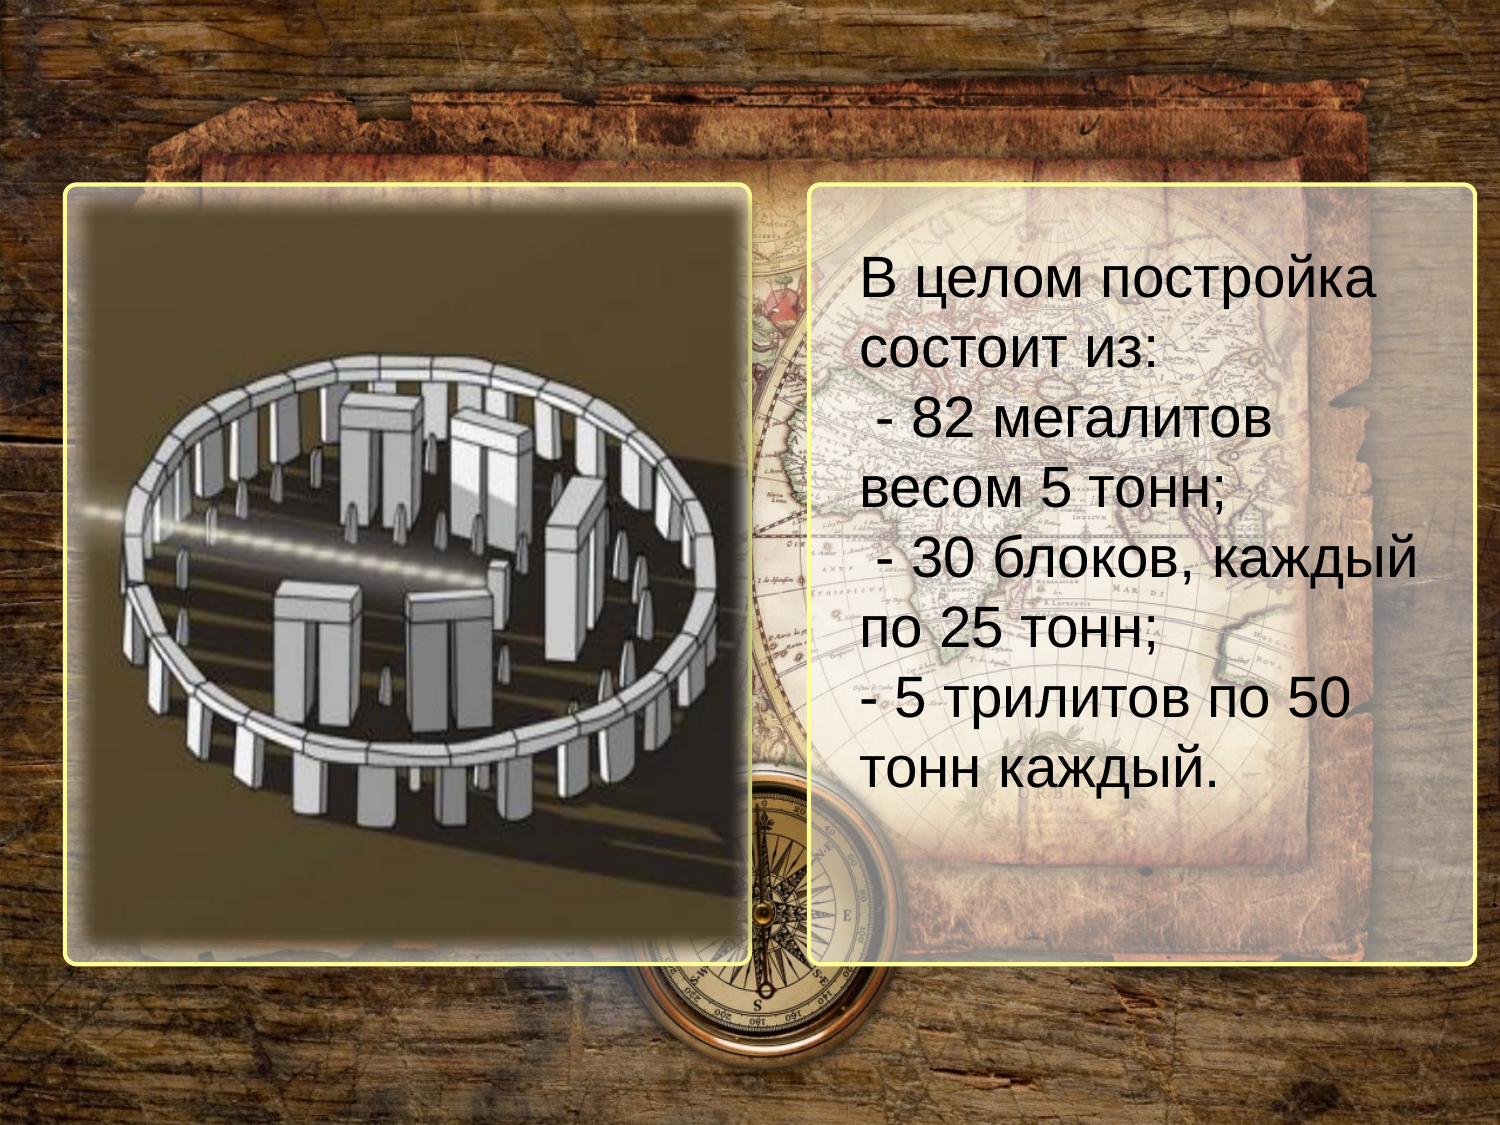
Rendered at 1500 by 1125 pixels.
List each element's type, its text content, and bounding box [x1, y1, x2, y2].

picture [0, 0, 1500, 1125]
text_box В целом постройка состоит из: - 82 мегалитов весом 5 тонн; - 30 блоков, каждый по 25 тонн; - 5 трилитов по 50 тонн каждый. [844, 231, 1456, 807]
text_box [808, 184, 1476, 965]
